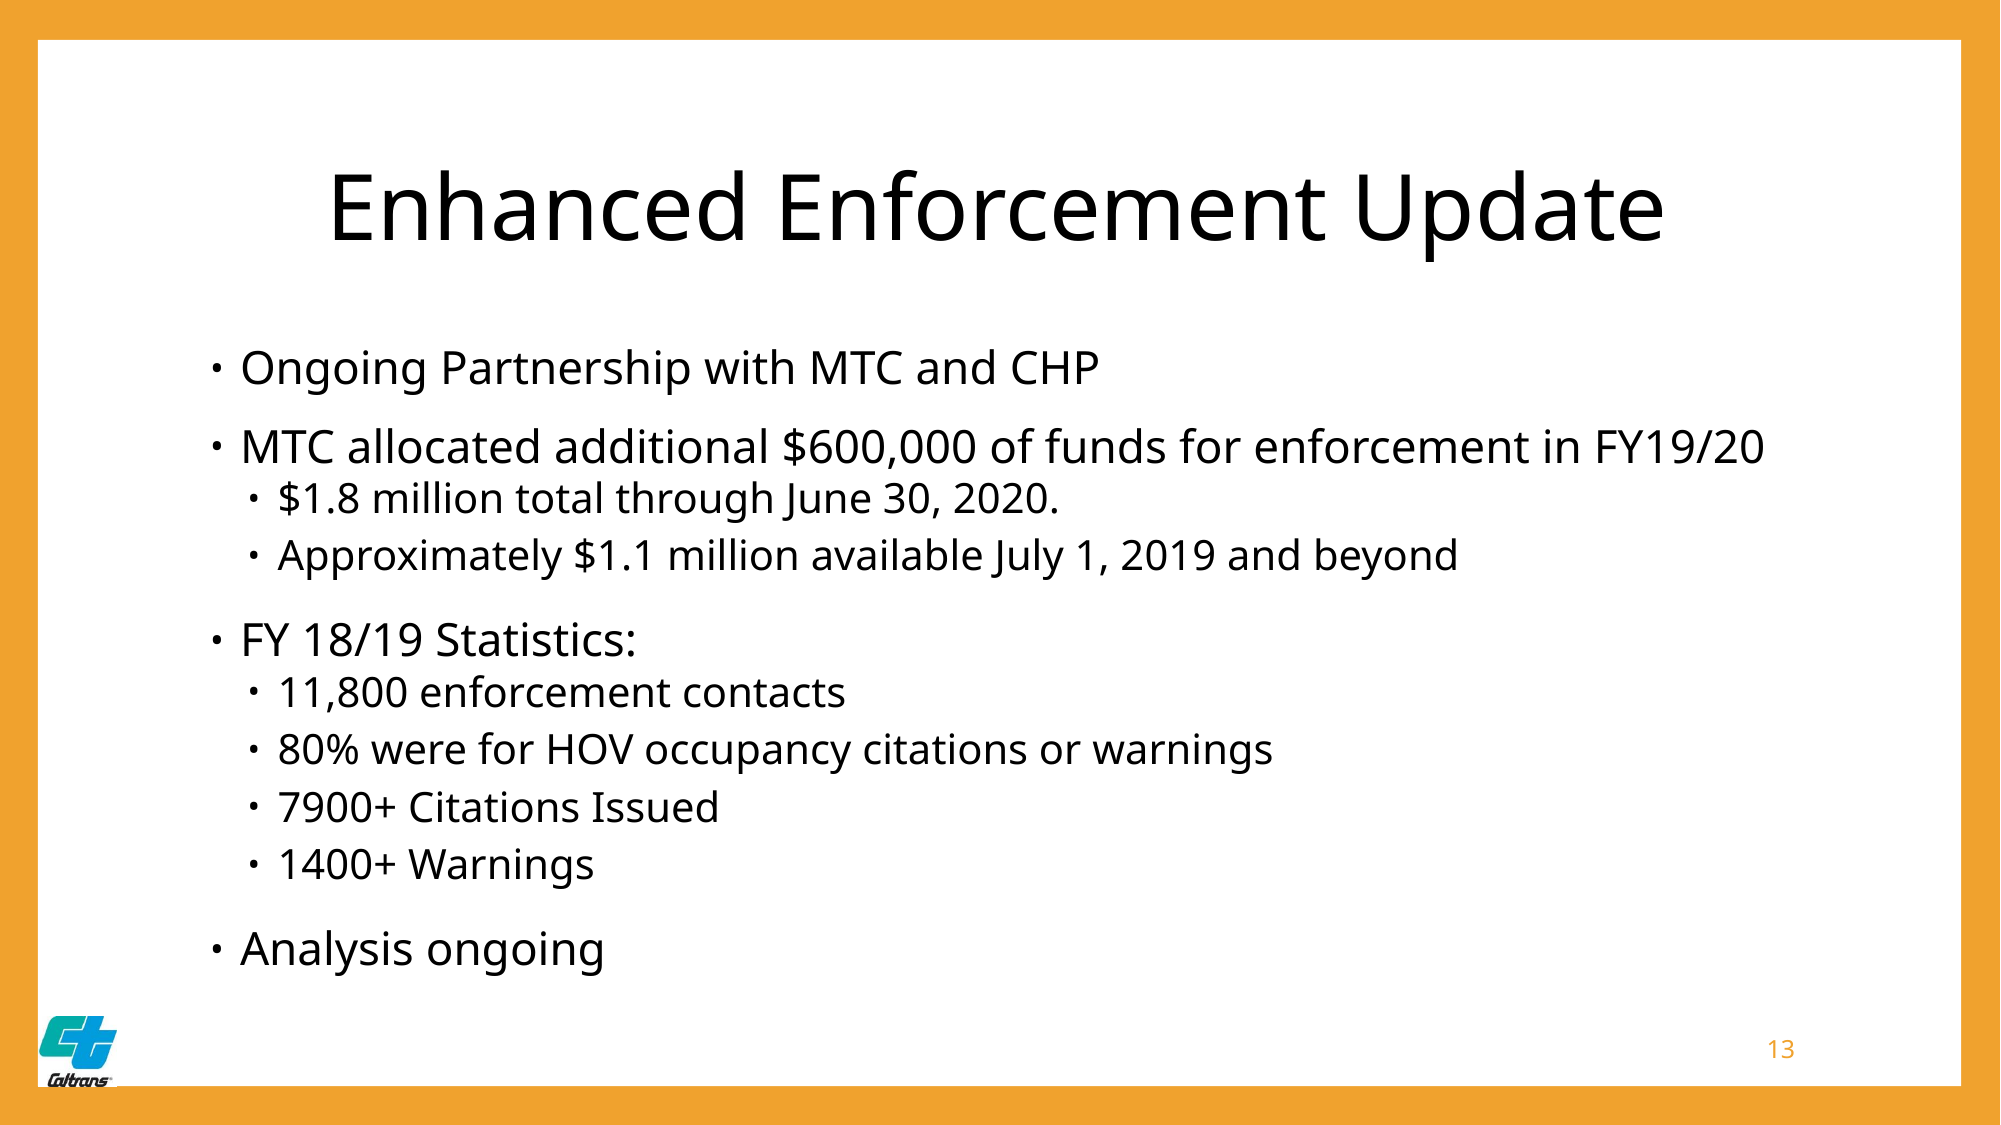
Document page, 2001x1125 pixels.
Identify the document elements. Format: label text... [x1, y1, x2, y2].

list Ongoing Partnership with MTC and CHP MTC allocated additional $600,000 of funds for enforcement in FY19/20 $1.8 million total through June 30, 2020. Approximately $1.1 million available July 1, 2019 and beyond FY 18/19 Statistics: 11,800 enforcement contacts 80% were for HOV occupancy citations or warnings 7900+ Citations Issued 1400+ Warnings Analysis ongoing [187, 337, 1808, 1021]
picture [37, 1016, 117, 1087]
title Enhanced Enforcement Update [187, 99, 1808, 323]
slide_number 12 [1530, 1020, 1811, 1081]
